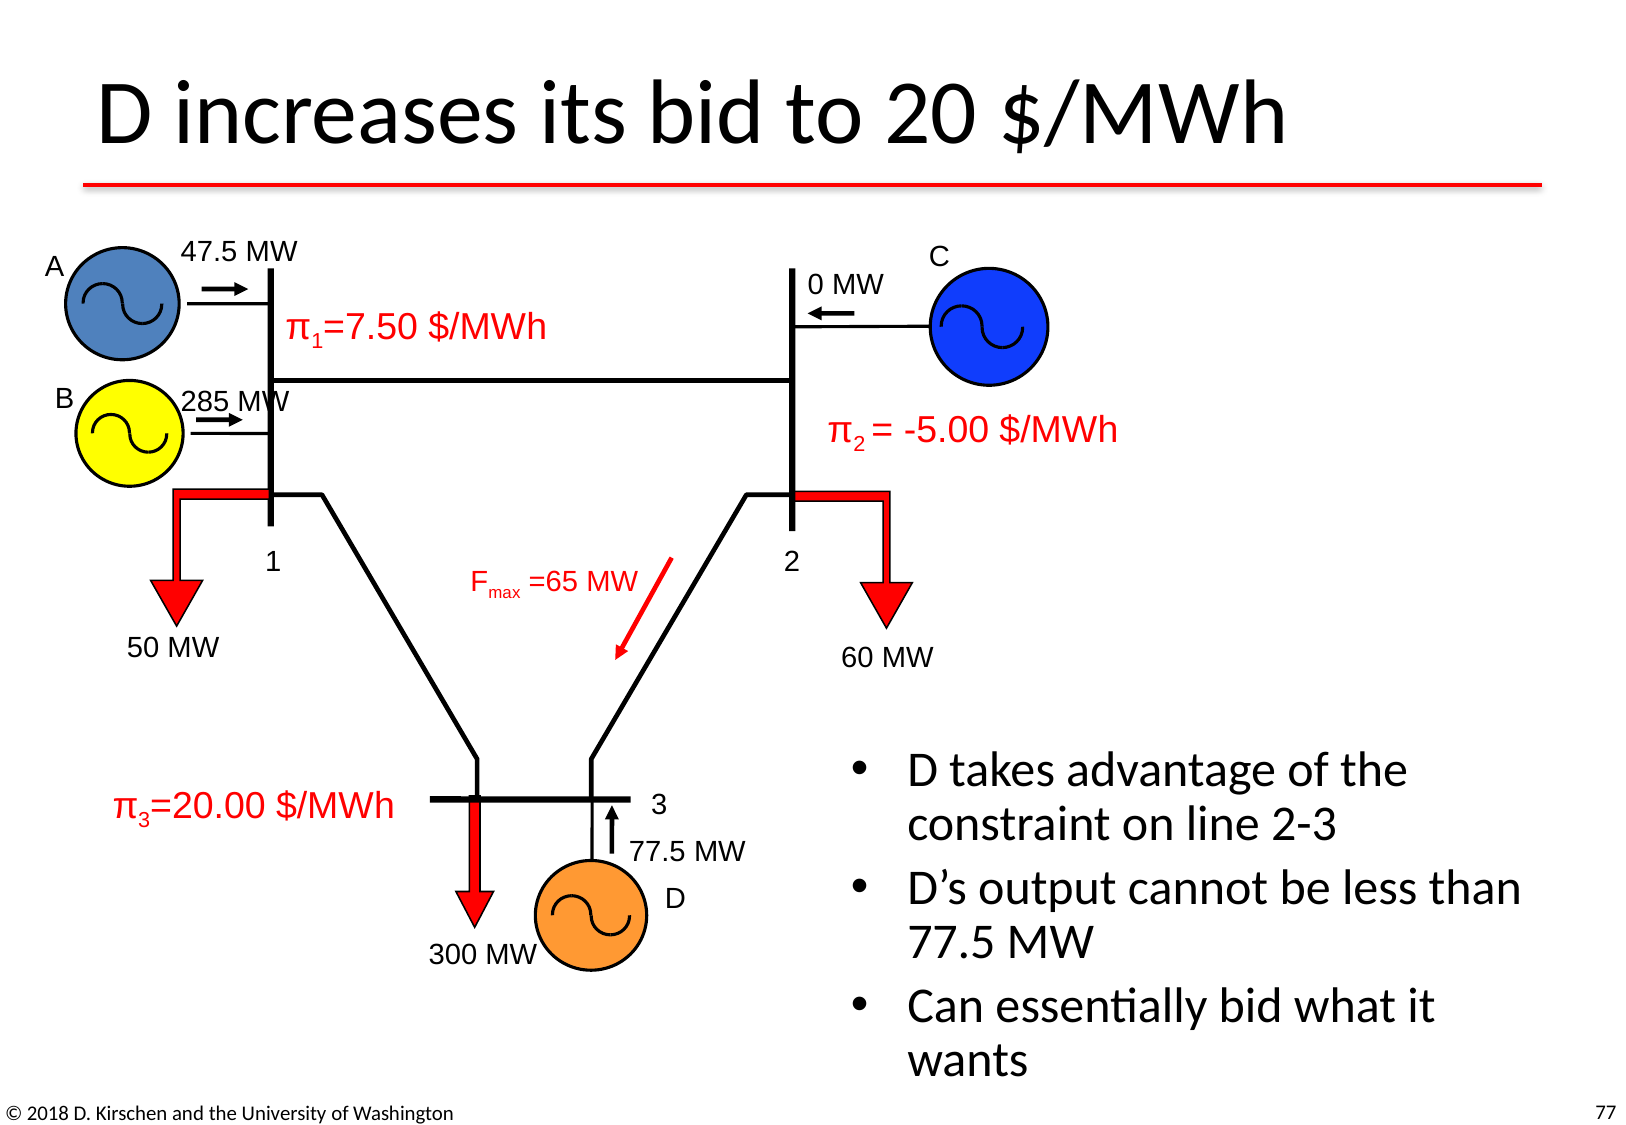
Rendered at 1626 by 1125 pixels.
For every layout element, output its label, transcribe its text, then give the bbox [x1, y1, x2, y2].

text_box D takes advantage of the constraint on line 2-3 D’s output cannot be less than 77.5 MW Can essentially bid what it wants [836, 735, 1581, 1061]
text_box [44, 231, 1049, 971]
title D increases its bid to 20 $/MWh [81, 19, 1544, 195]
slide_number © 2018 D. Kirschen and the University of Washington [0, 1082, 621, 1125]
text_box π2 = -5.00 $/MWh [1054, 397, 1134, 464]
slide_number 77 [1252, 1081, 1625, 1125]
